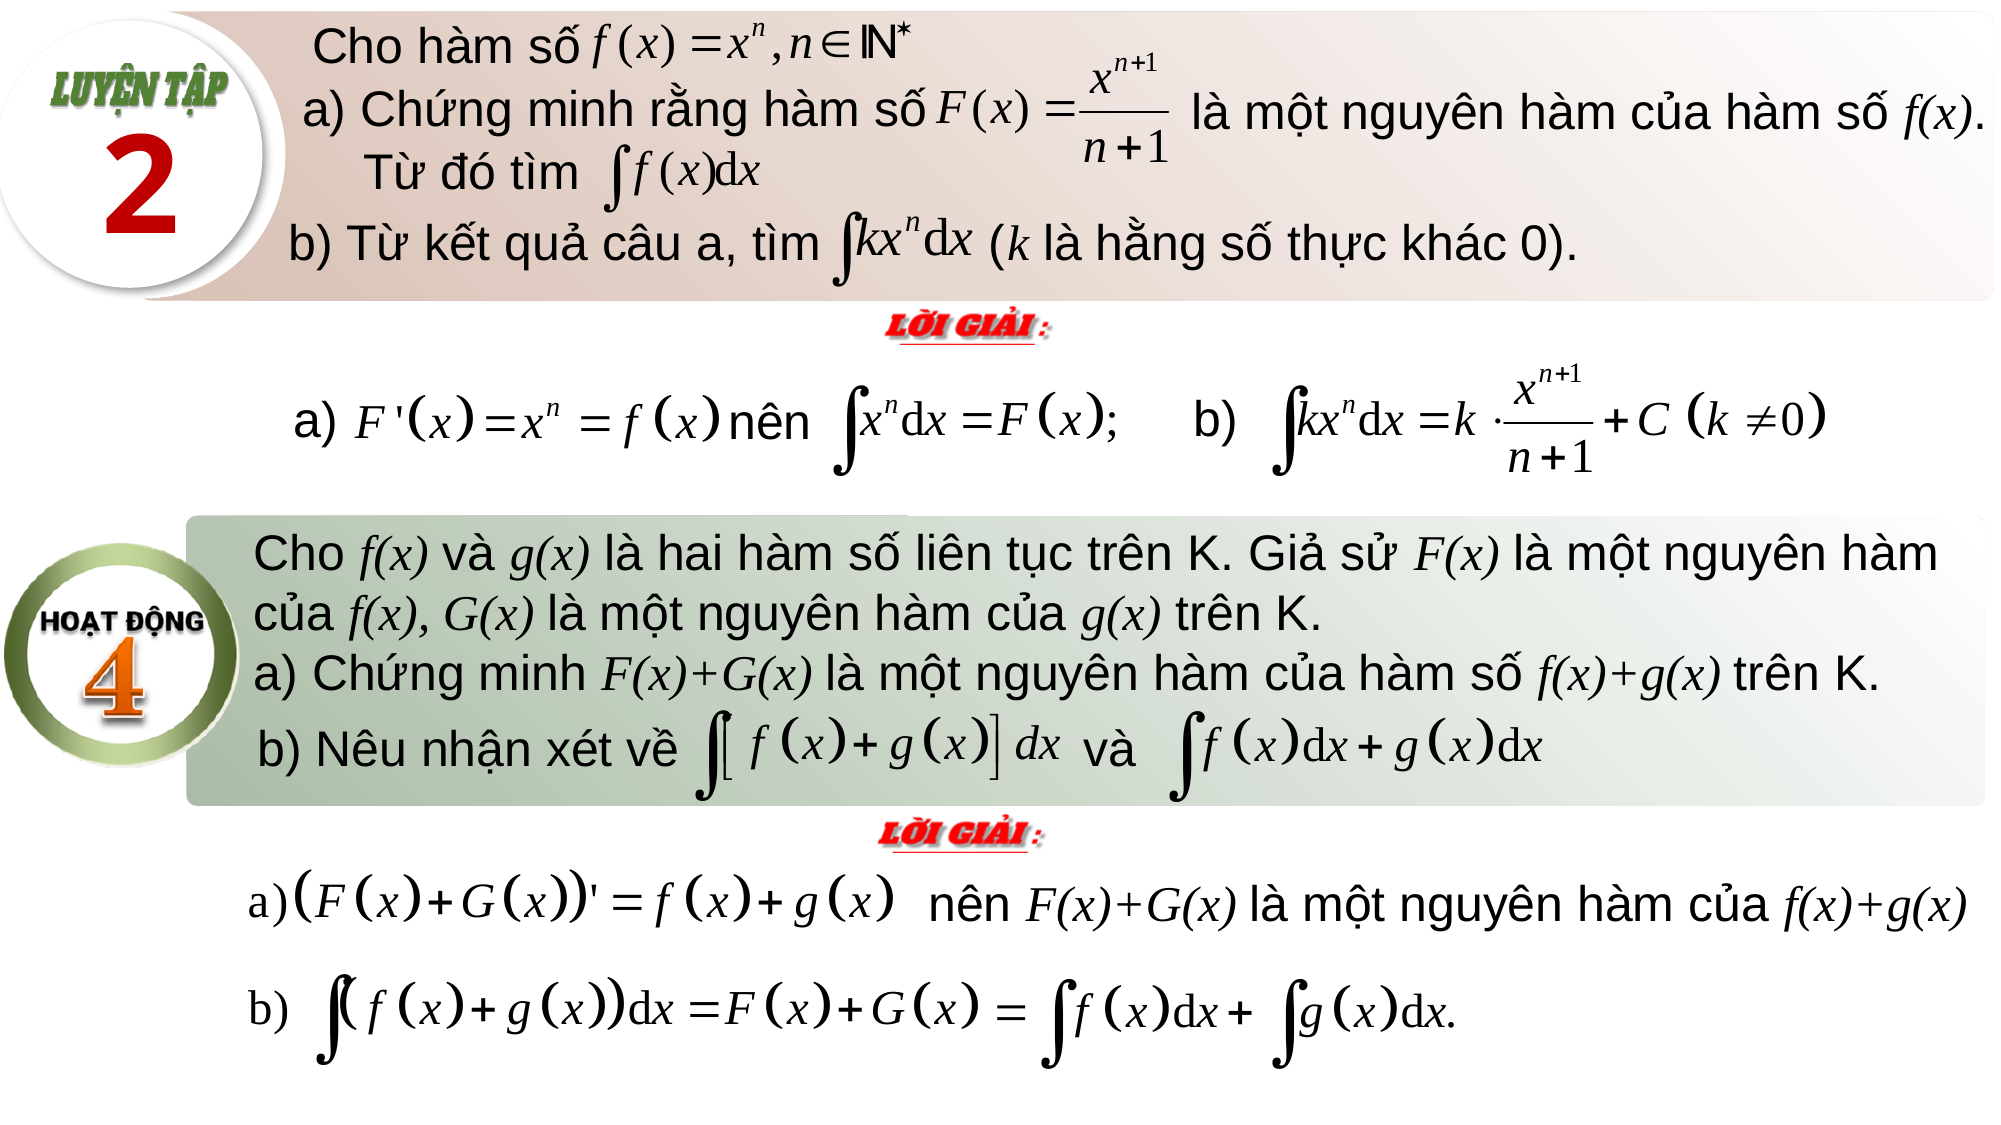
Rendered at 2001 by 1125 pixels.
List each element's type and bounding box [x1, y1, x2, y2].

text_box [240, 863, 2000, 947]
picture [872, 810, 1048, 853]
text_box [240, 955, 985, 1070]
text_box [277, 365, 1125, 481]
text_box [985, 959, 1461, 1073]
picture [880, 301, 1055, 345]
text_box [4, 512, 1985, 806]
text_box [0, 5, 2000, 307]
text_box [1178, 349, 1831, 484]
